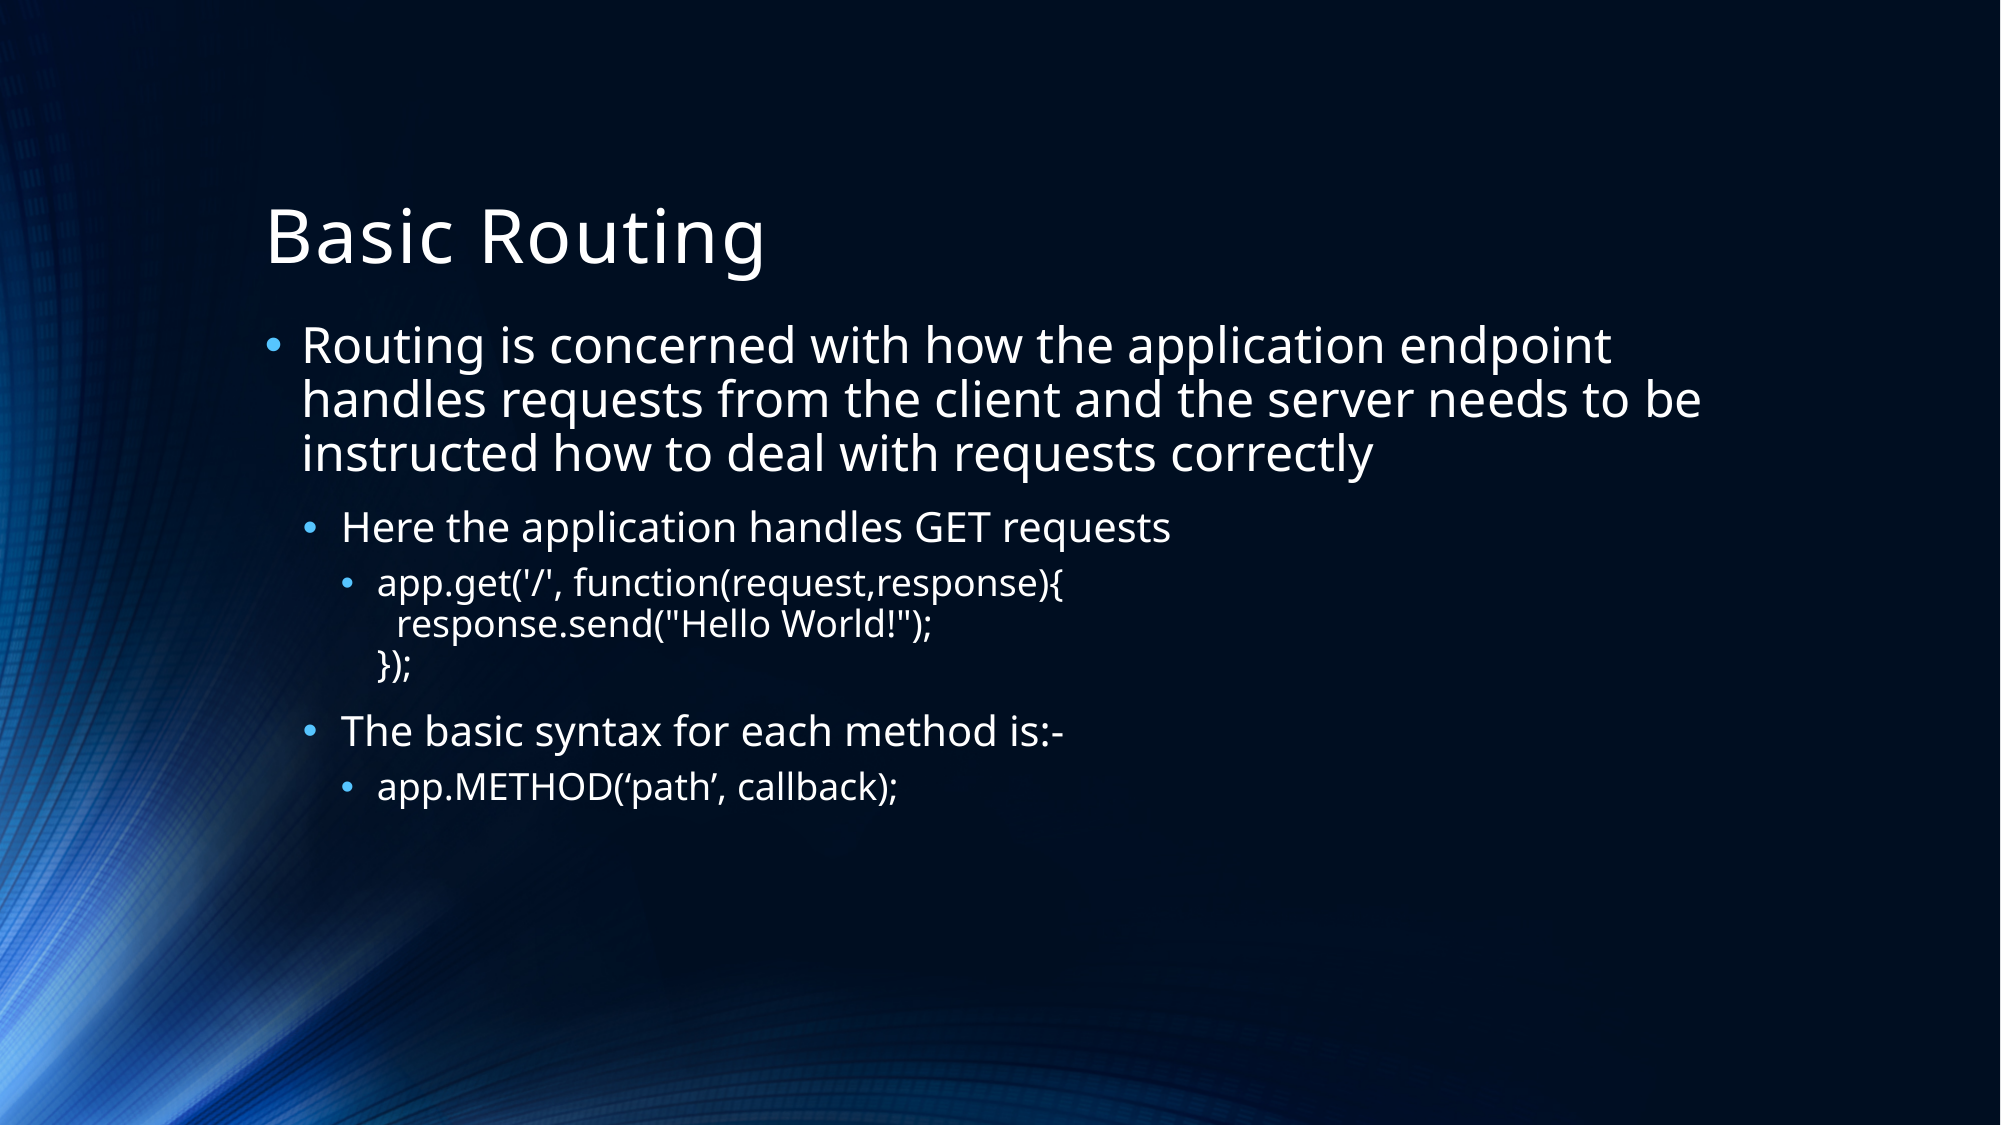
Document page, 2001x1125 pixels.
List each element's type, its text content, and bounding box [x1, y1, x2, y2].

picture [0, 0, 2001, 1125]
list Routing is concerned with how the application endpoint handles requests from the client and the server needs to be instructed how to deal with requests correctly Here the application handles GET requests app.get('/', function(request,response){ response.send("Hello World!"); }); The basic syntax for each method is:- app.METHOD(‘path’, callback); [249, 312, 1749, 988]
title Basic Routing [249, 62, 1751, 288]
